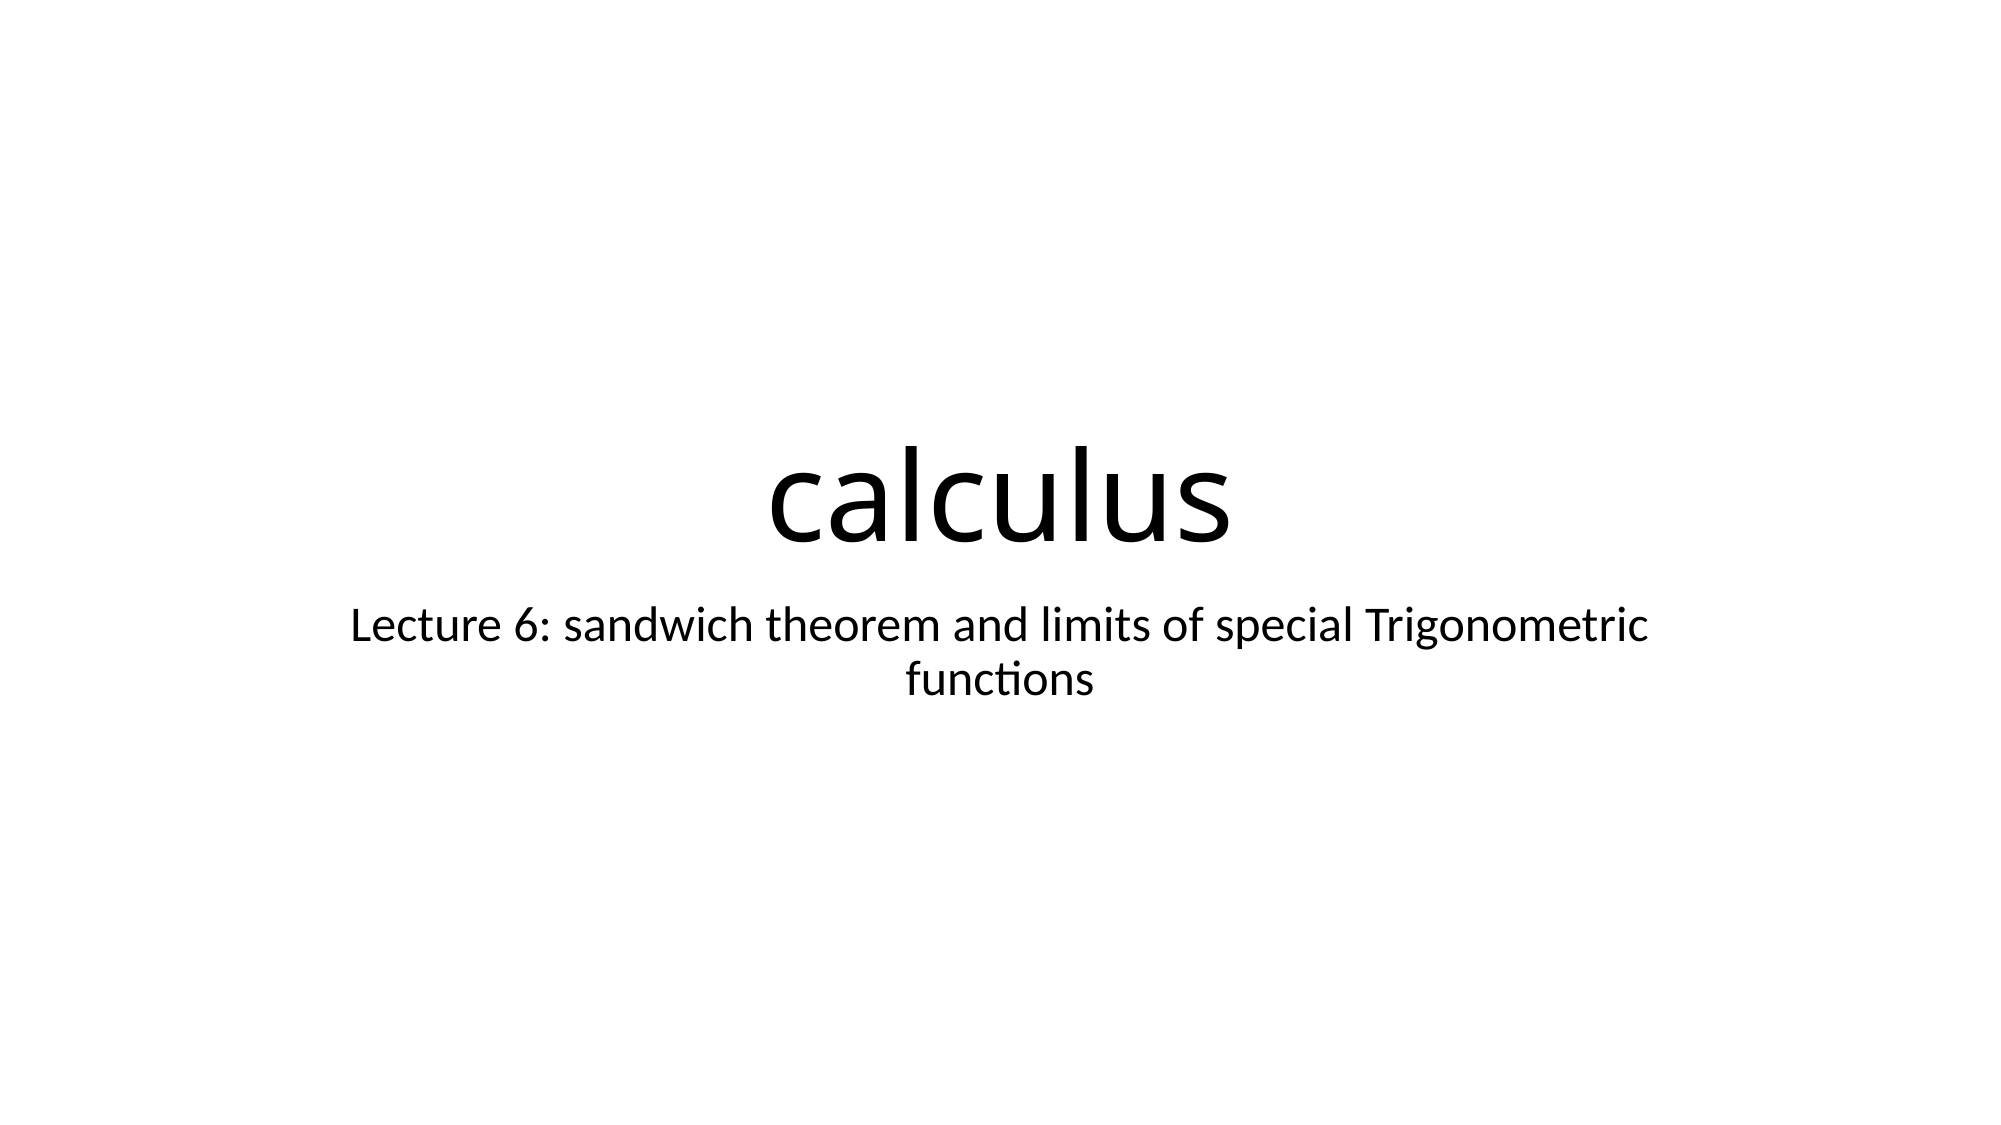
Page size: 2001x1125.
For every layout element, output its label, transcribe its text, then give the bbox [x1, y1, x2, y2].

subtitle Lecture 6: sandwich theorem and limits of special Trigonometric functions [249, 590, 1750, 863]
title calculus [249, 184, 1750, 576]
